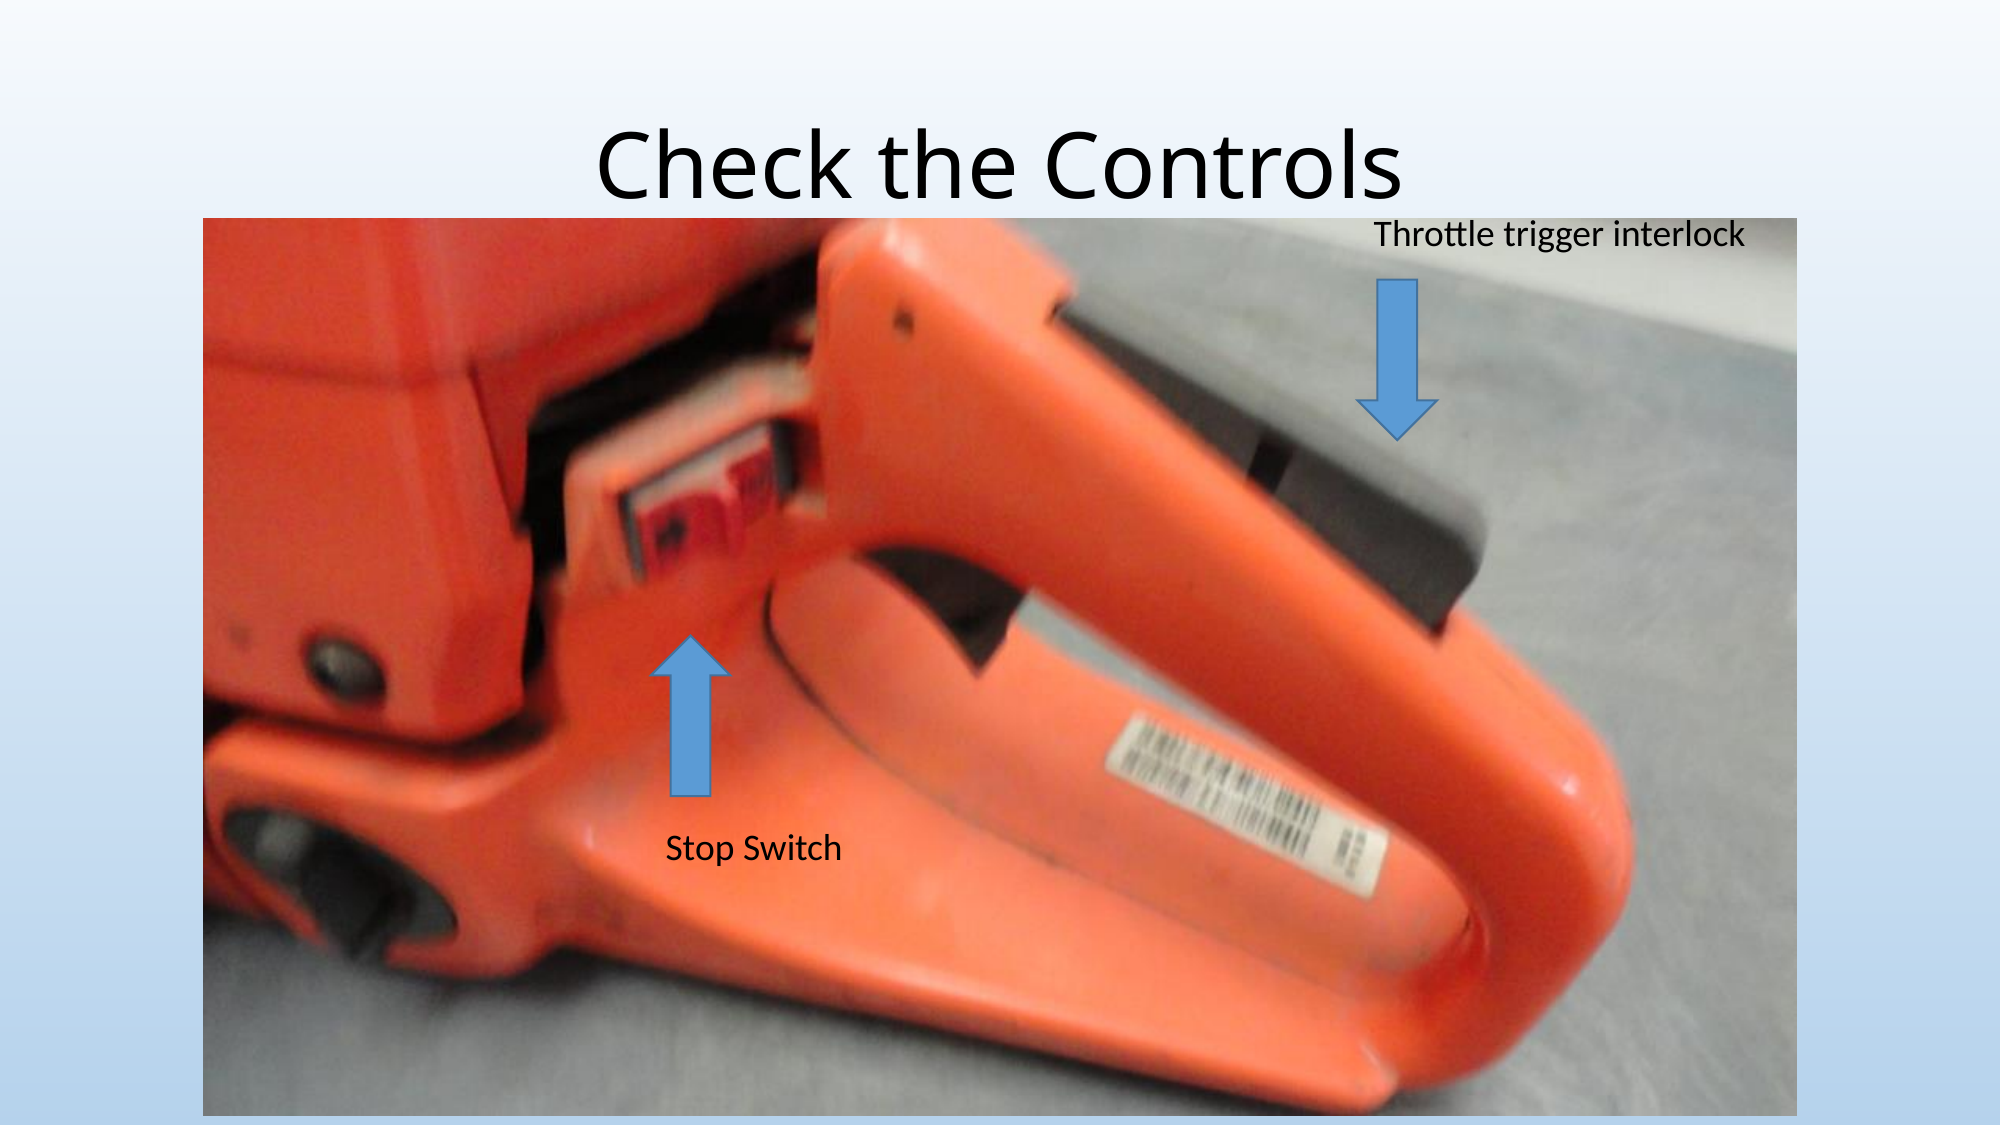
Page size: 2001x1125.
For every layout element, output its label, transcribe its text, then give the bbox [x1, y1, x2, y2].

title Check the Controls [137, 59, 1863, 278]
text_box Throttle trigger interlock [1358, 201, 1896, 262]
picture [203, 219, 1797, 1116]
